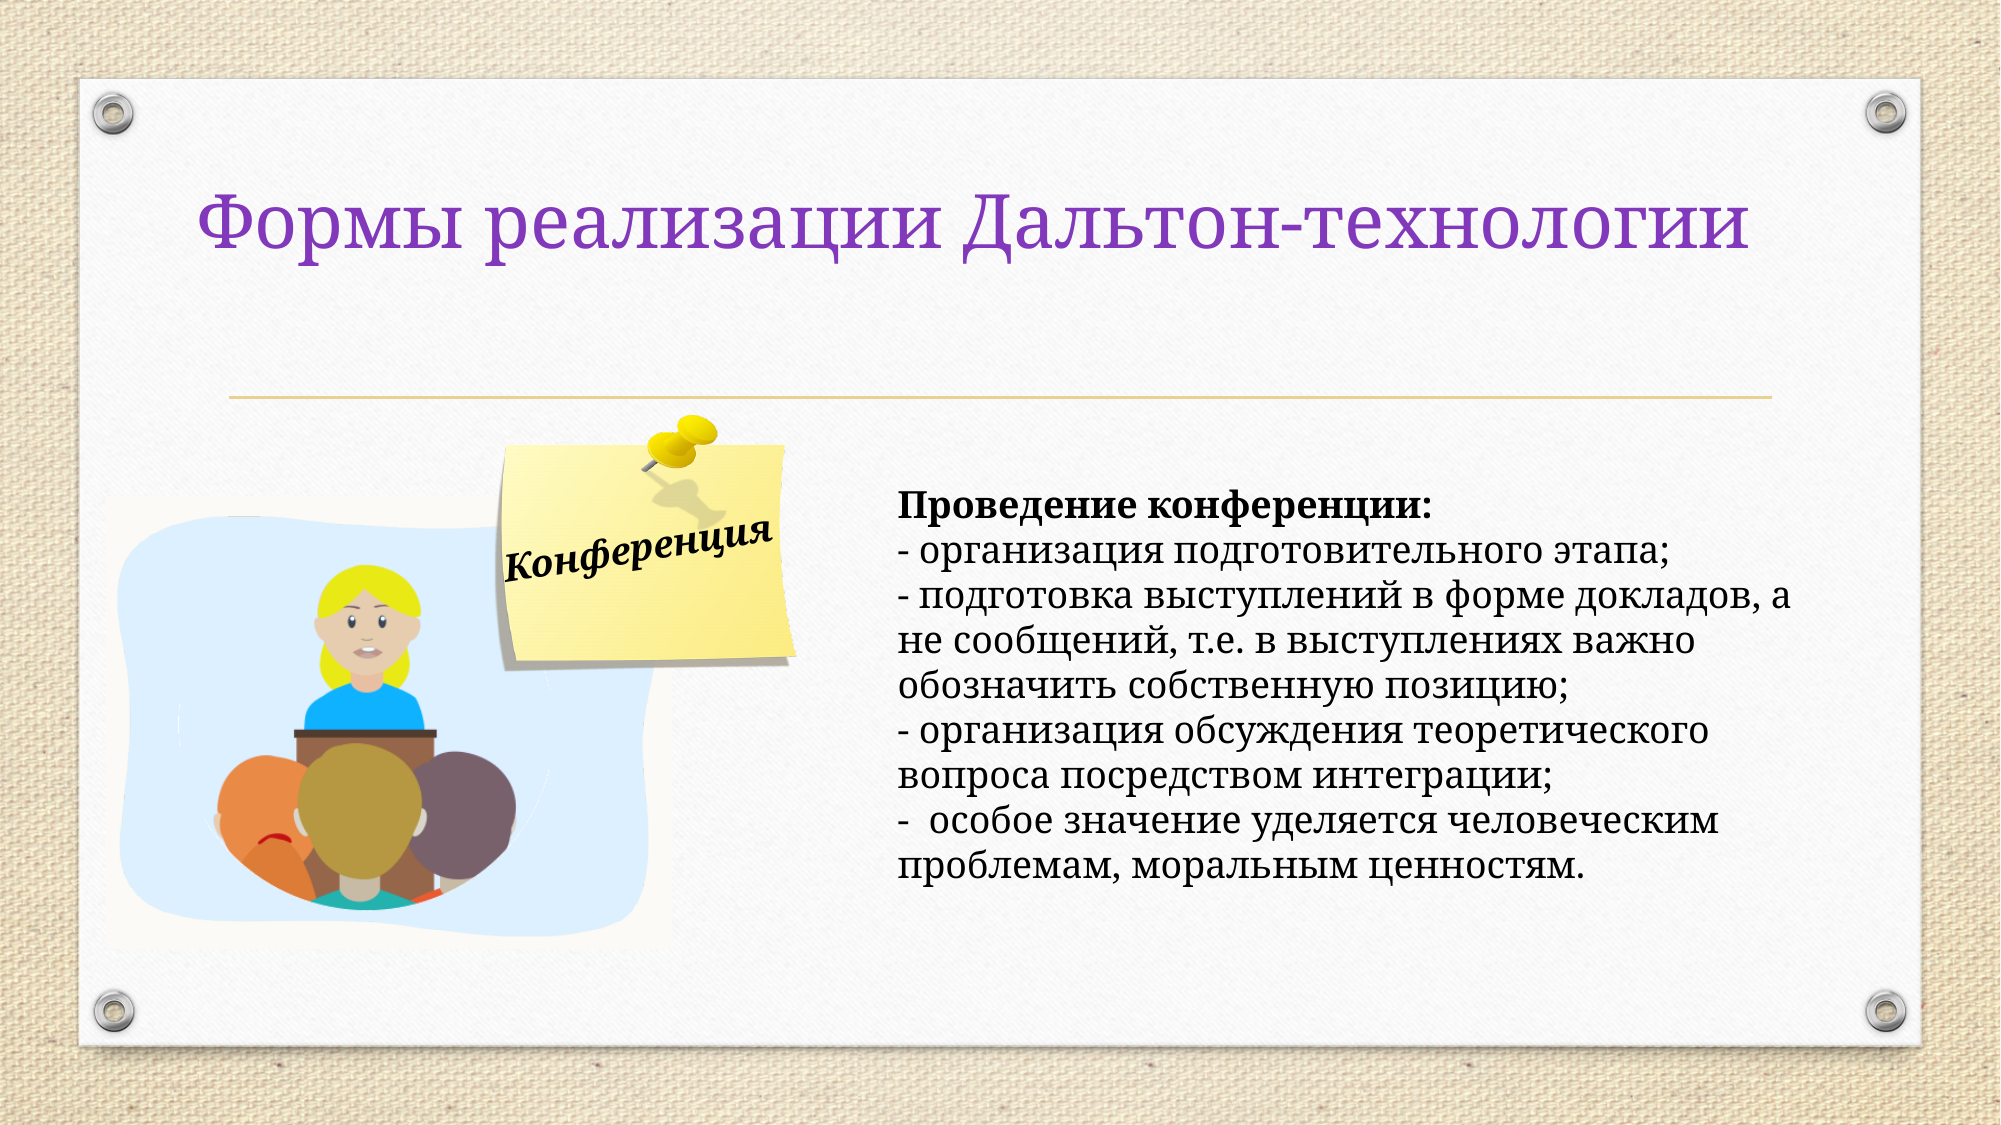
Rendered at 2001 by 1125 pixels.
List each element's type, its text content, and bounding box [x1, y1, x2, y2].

text_box Проведение конференции: - организация подготовительного этапа; - подготовка выступлений в форме докладов, а не сообщений, т.е. в выступлениях важно обозначить собственную позицию; - организация обсуждения теоретического вопроса посредством интеграции; - особое значение уделяется человеческим проблемам, моральным ценностям. [882, 428, 1861, 938]
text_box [105, 496, 673, 949]
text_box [469, 415, 806, 679]
picture [0, 0, 2001, 1125]
text_box Формы реализации Дальтон-технологии [69, 93, 1899, 344]
